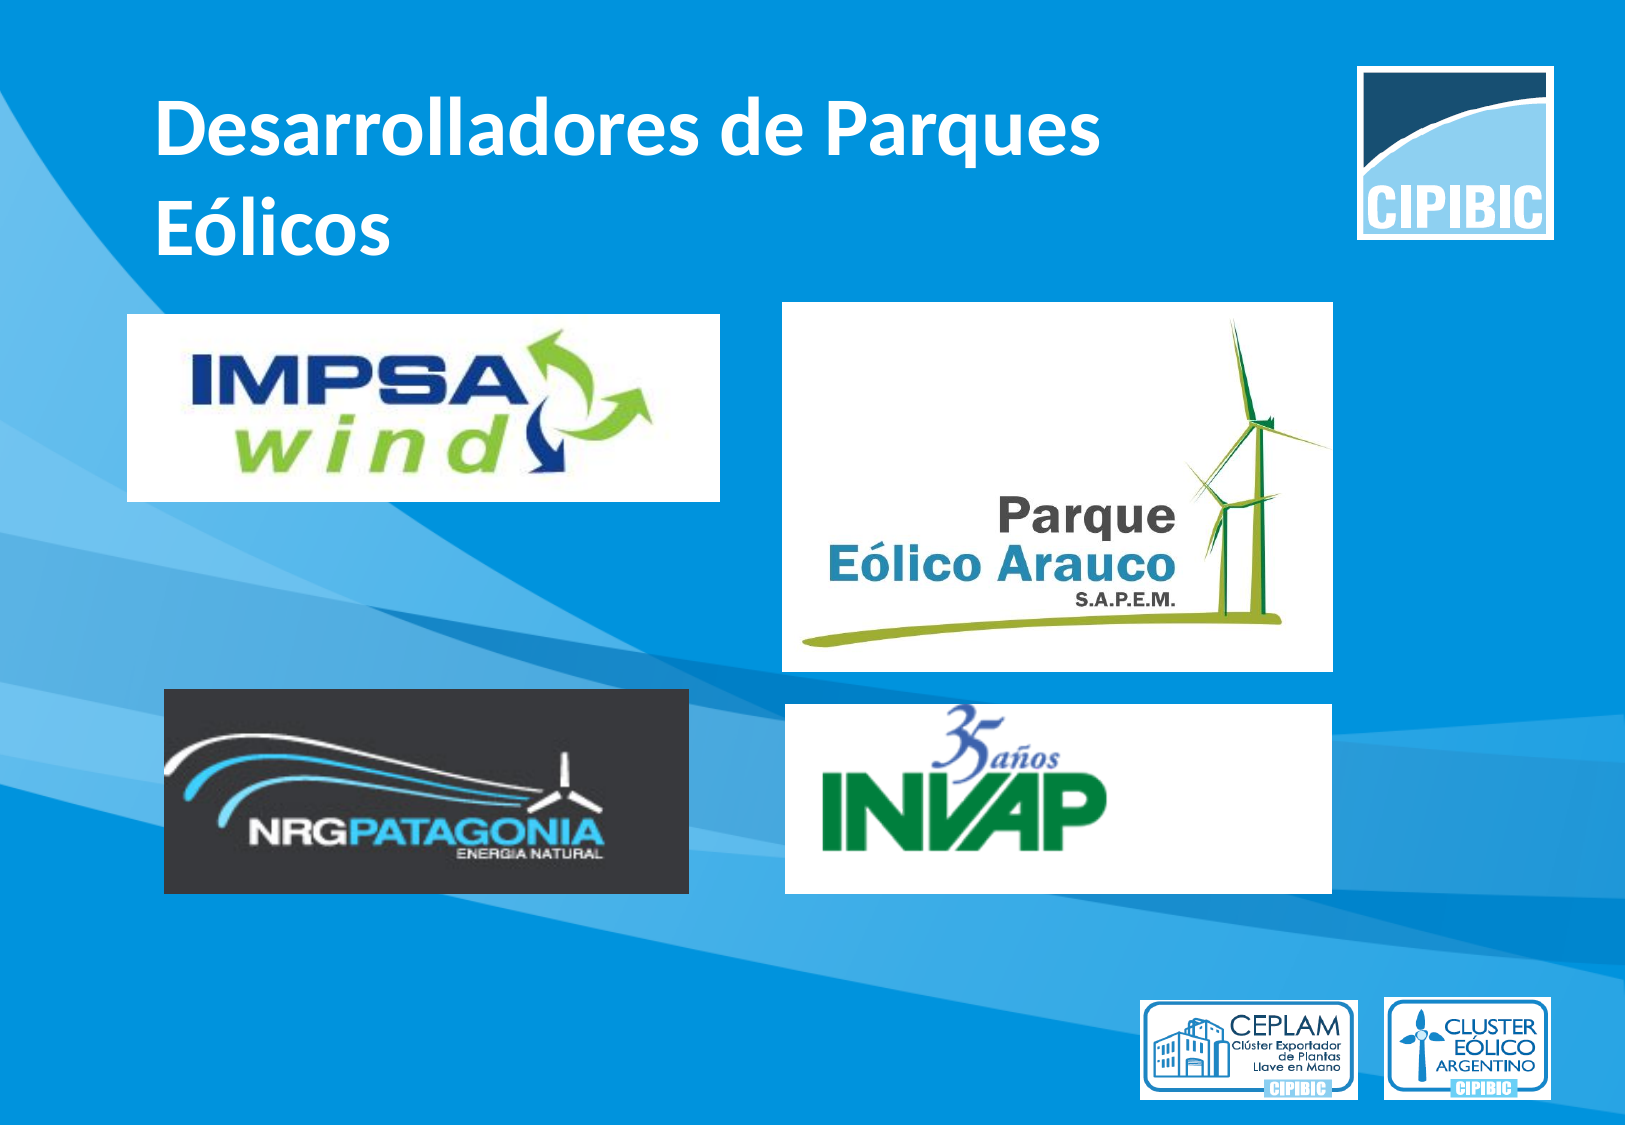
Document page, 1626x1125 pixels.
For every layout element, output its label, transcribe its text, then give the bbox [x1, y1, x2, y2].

picture [1358, 67, 1553, 239]
title Desarrolladores de Parques Eólicos [138, 77, 1191, 266]
picture [783, 303, 1332, 671]
picture [0, 94, 1625, 1113]
